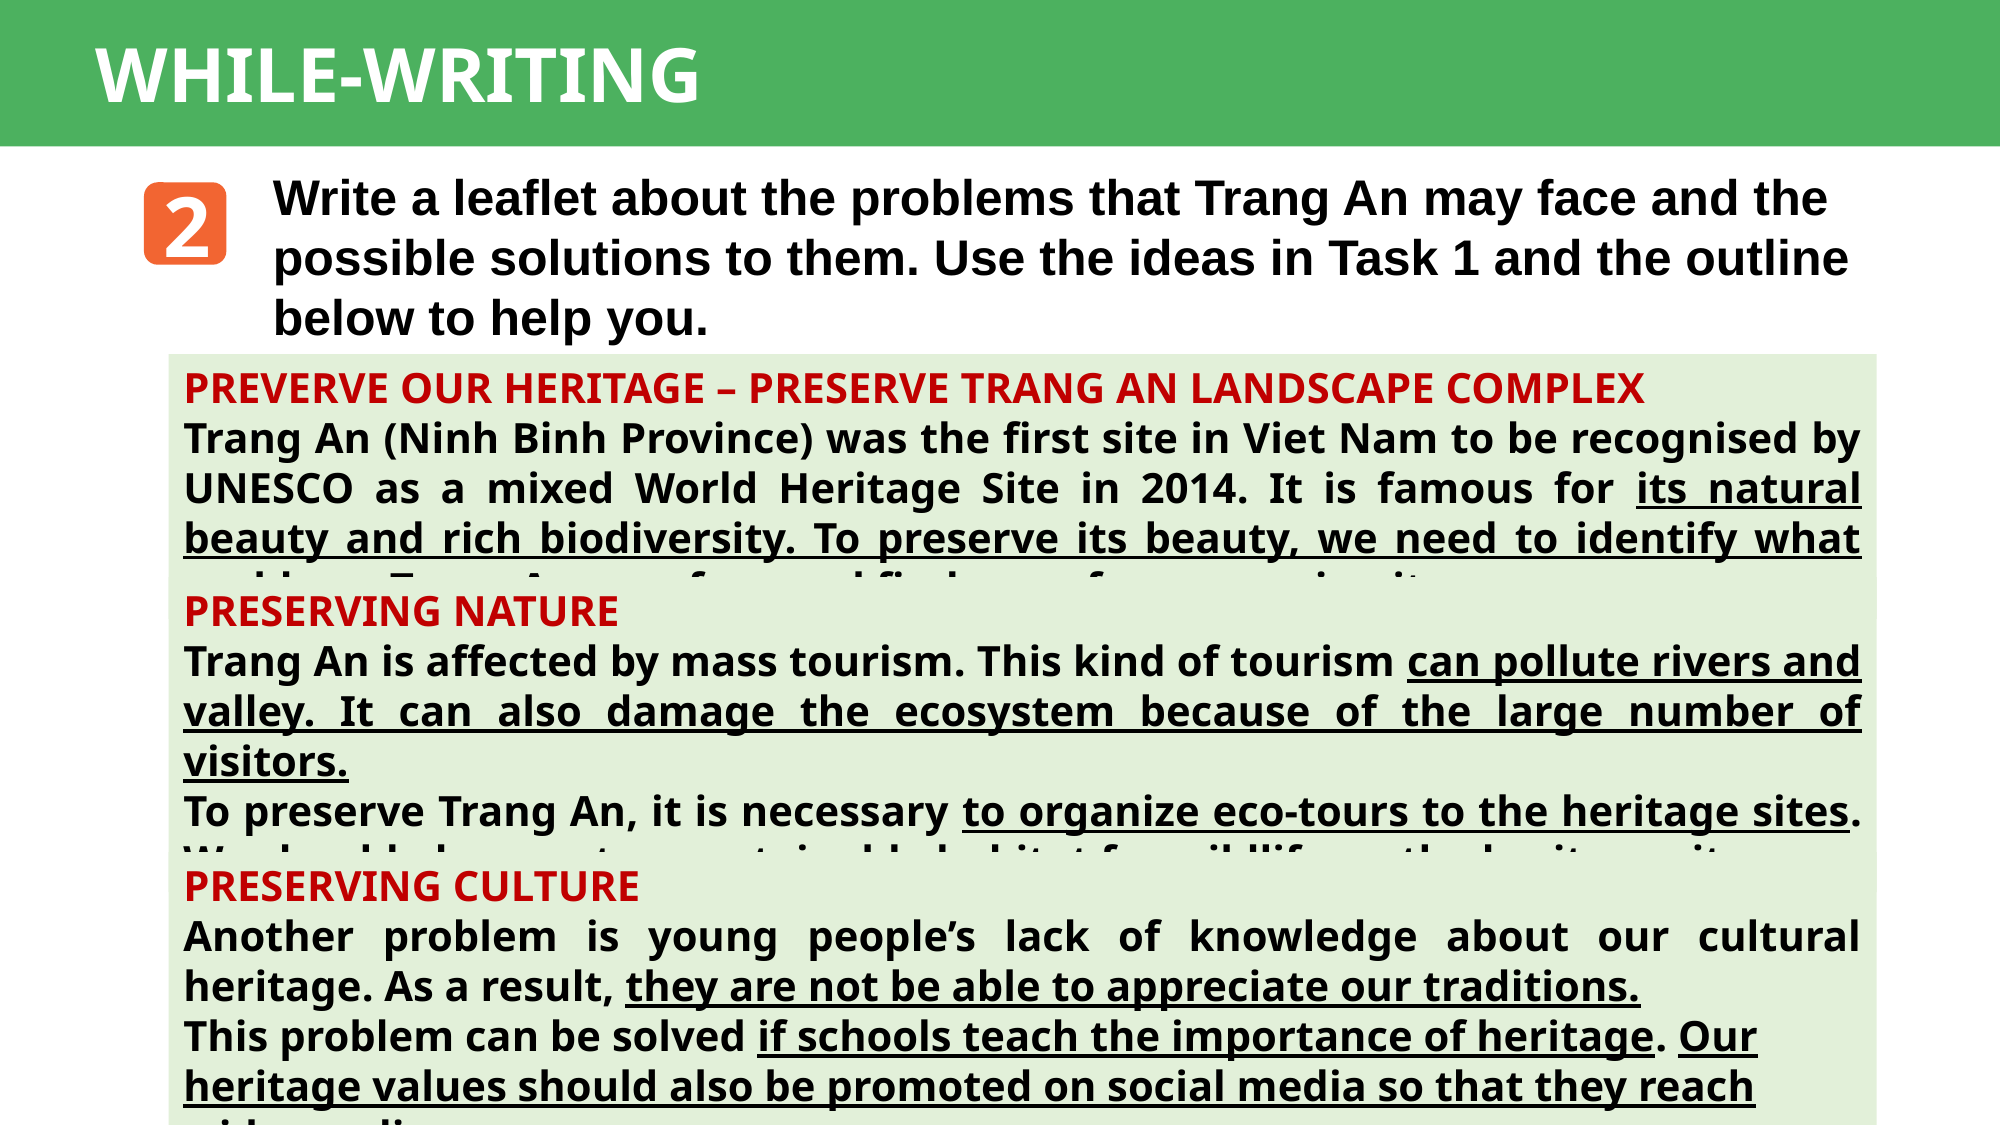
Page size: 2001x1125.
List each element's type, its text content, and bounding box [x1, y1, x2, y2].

text_box [142, 184, 148, 263]
text_box PREVERVE OUR HERITAGE – PRESERVE TRANG AN LANDSCAPE COMPLEX Trang An (Ninh Binh Province) was the first site in Viet Nam to be recognised by UNESCO as a mixed World Heritage Site in 2014. It is famous for its natural beauty and rich biodiversity. To preserve its beauty, we need to identify what problems Trang An may face and find ways for preserving it. [168, 354, 1877, 577]
text_box [223, 185, 228, 262]
text_box WHILE-WRITING [81, 20, 831, 125]
text_box Write a leaflet about the problems that Trang An may face and the possible solutions to them. Use the ideas in Task 1 and the outline below to help you. [258, 157, 1927, 353]
text_box [0, 0, 2000, 147]
text_box PRESERVING CULTURE Another problem is young people’s lack of knowledge about our cultural heritage. As a result, they are not be able to appreciate our traditions. This problem can be solved if schools teach the importance of heritage. Our heritage values should also be promoted on social media so that they reach wider audiences. [168, 852, 1877, 1125]
text_box 2 [148, 166, 223, 282]
text_box PRESERVING NATURE Trang An is affected by mass tourism. This kind of tourism can pollute rivers and valley. It can also damage the ecosystem because of the large number of visitors. To preserve Trang An, it is necessary to organize eco-tours to the heritage sites. We should also create a sustainable habitat for wildlife on the heritage site. [168, 577, 1877, 852]
